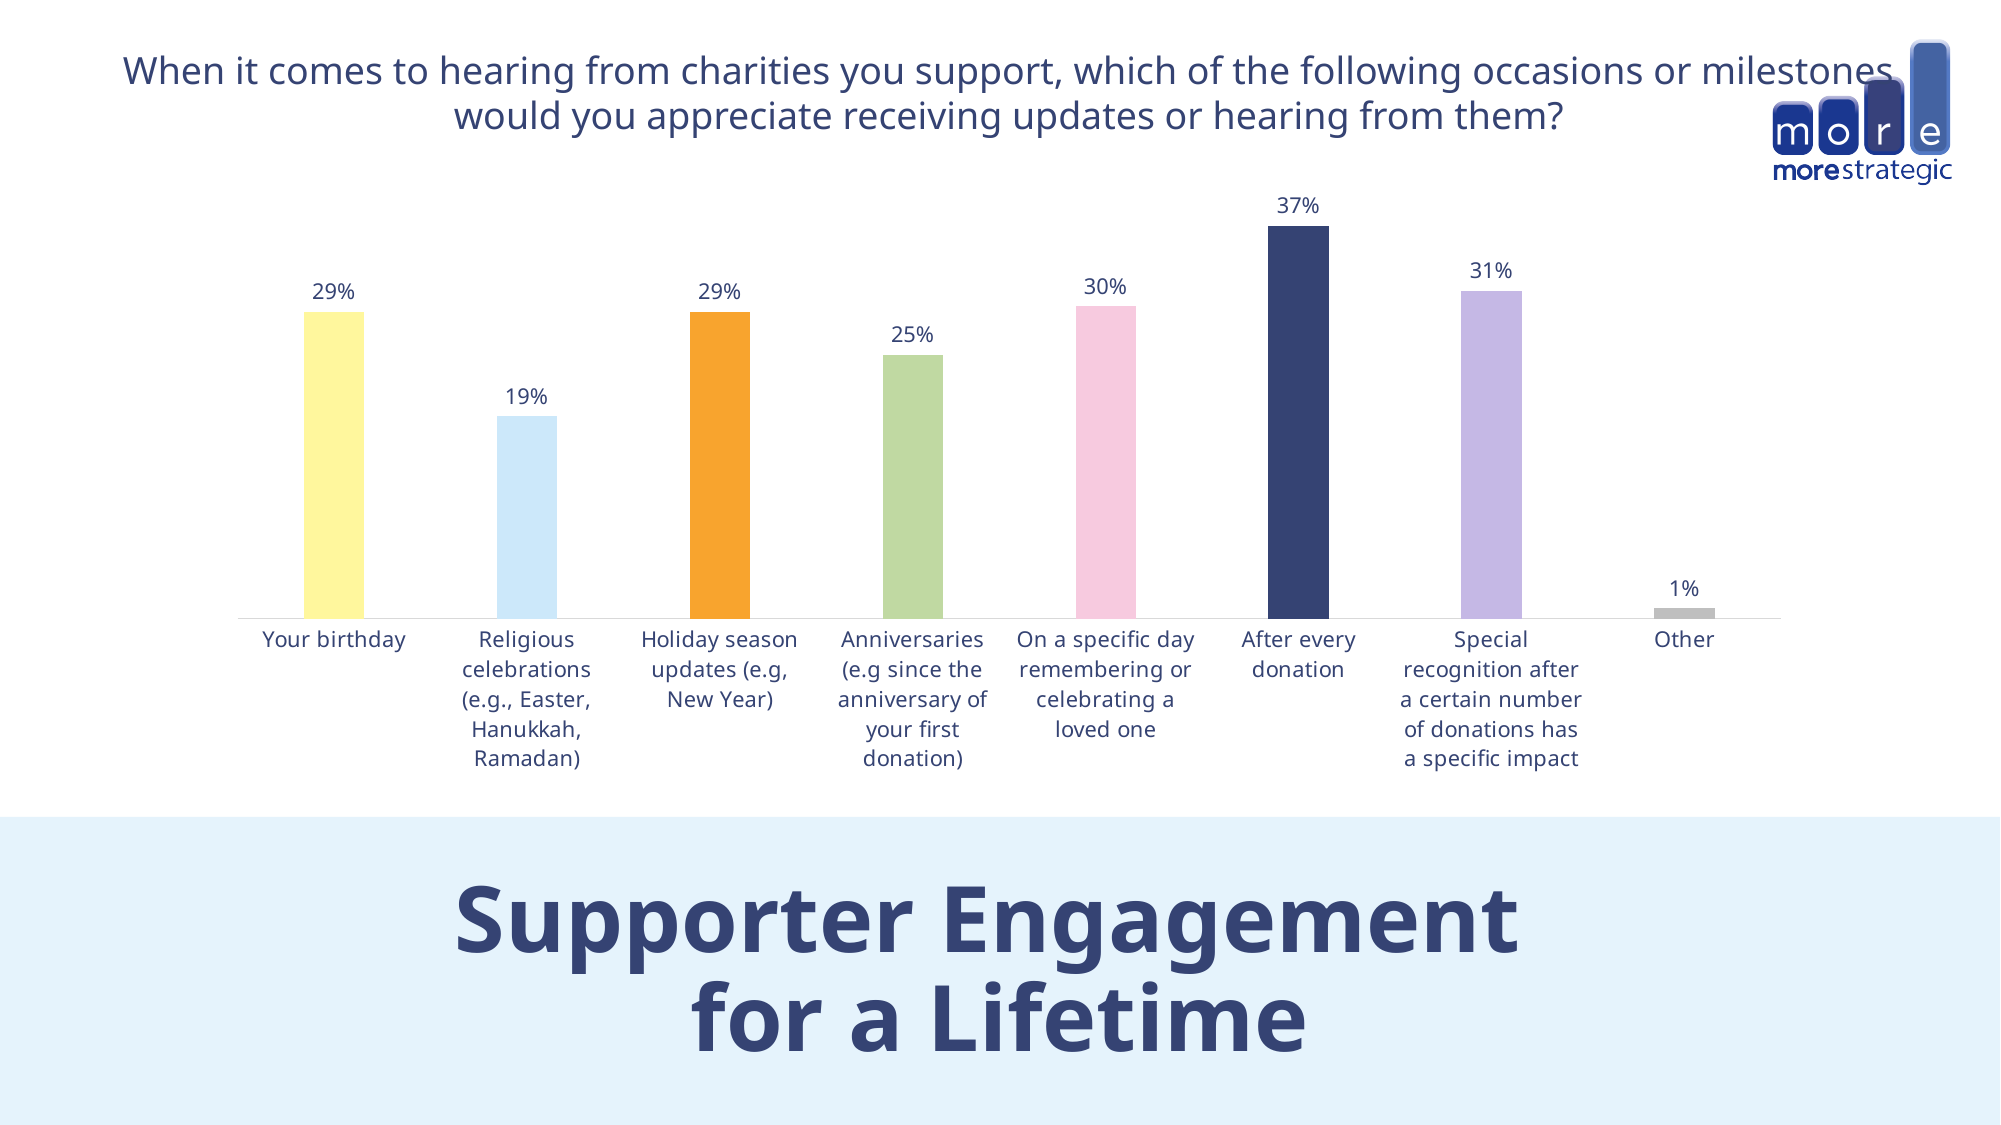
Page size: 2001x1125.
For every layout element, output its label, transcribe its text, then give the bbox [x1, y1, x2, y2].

title Supporter Engagement for a Lifetime [137, 852, 1863, 1092]
chart [205, 184, 1814, 785]
text_box When it comes to hearing from charities you support, which of the following occasions or milestones would you appreciate receiving updates or hearing from them? [78, 39, 1941, 145]
picture [1766, 15, 1959, 208]
